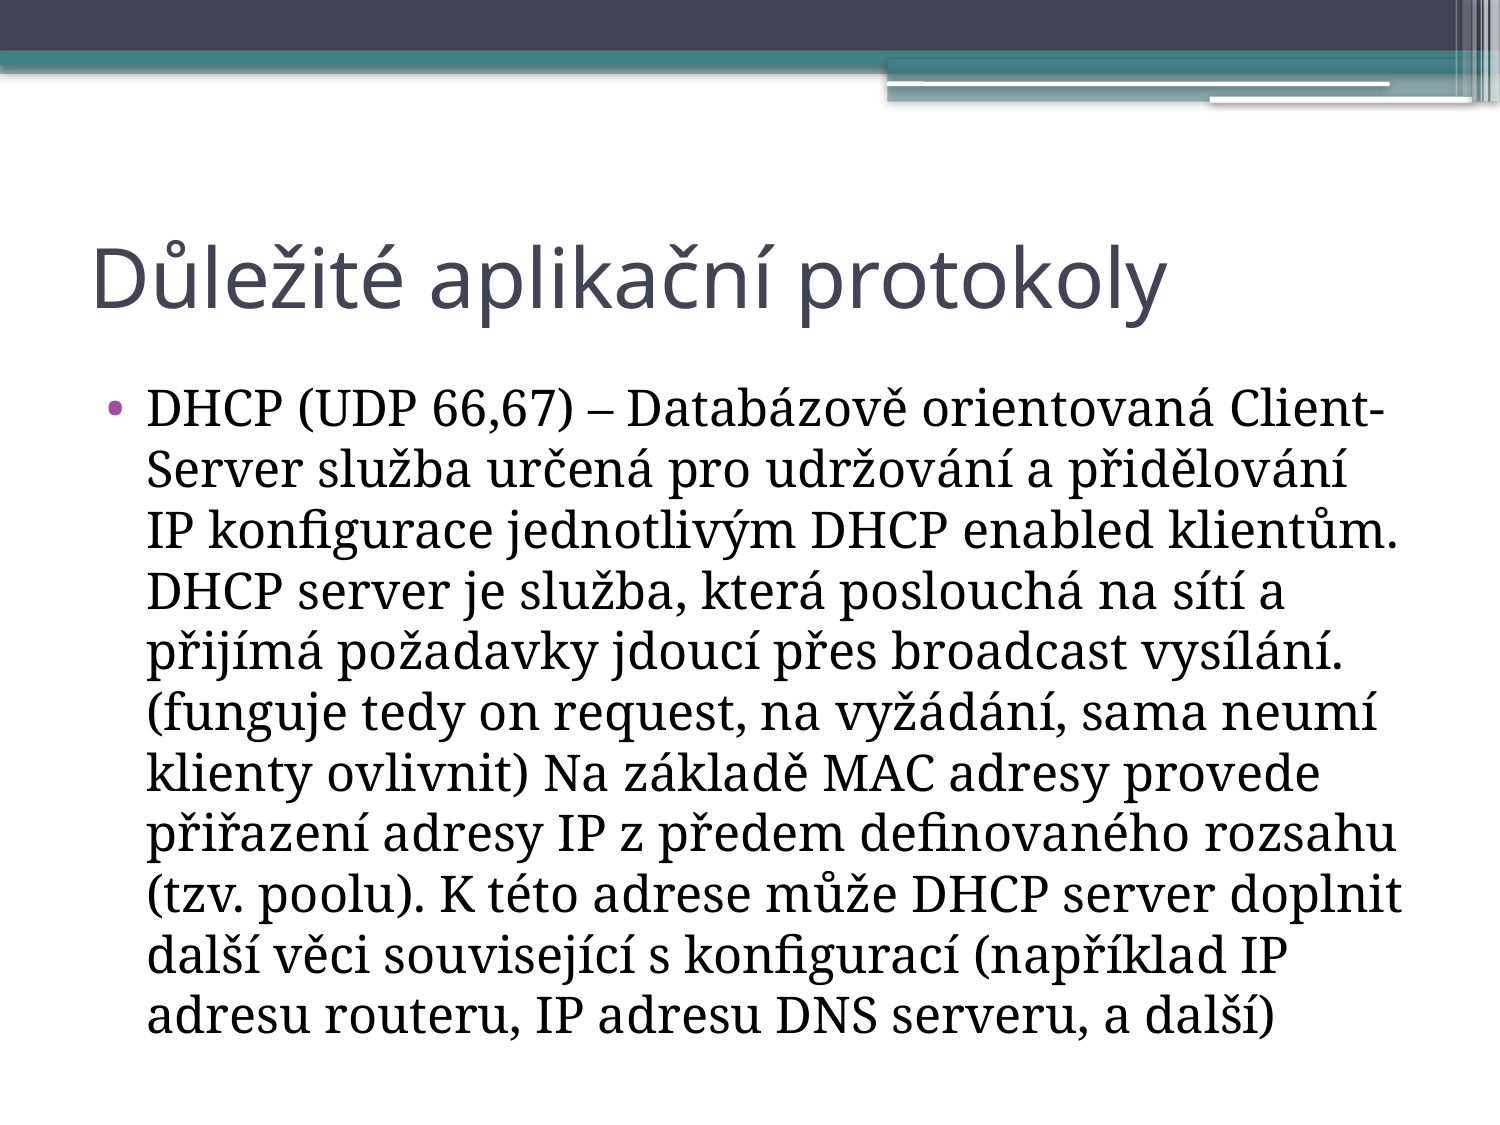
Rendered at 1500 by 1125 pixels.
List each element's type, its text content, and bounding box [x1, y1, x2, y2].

title Důležité aplikační protokoly [75, 187, 1425, 363]
list DHCP (UDP 66,67) – Databázově orientovaná Client-Server služba určená pro udržování a přidělování IP konfigurace jednotlivým DHCP enabled klientům. DHCP server je služba, která poslouchá na sítí a přijímá požadavky jdoucí přes broadcast vysílání. (funguje tedy on request, na vyžádání, sama neumí klienty ovlivnit) Na základě MAC adresy provede přiřazení adresy IP z předem definovaného rozsahu (tzv. poolu). K této adrese může DHCP server doplnit další věci související s konfigurací (například IP adresu routeru, IP adresu DNS serveru, a další) [75, 368, 1425, 1079]
